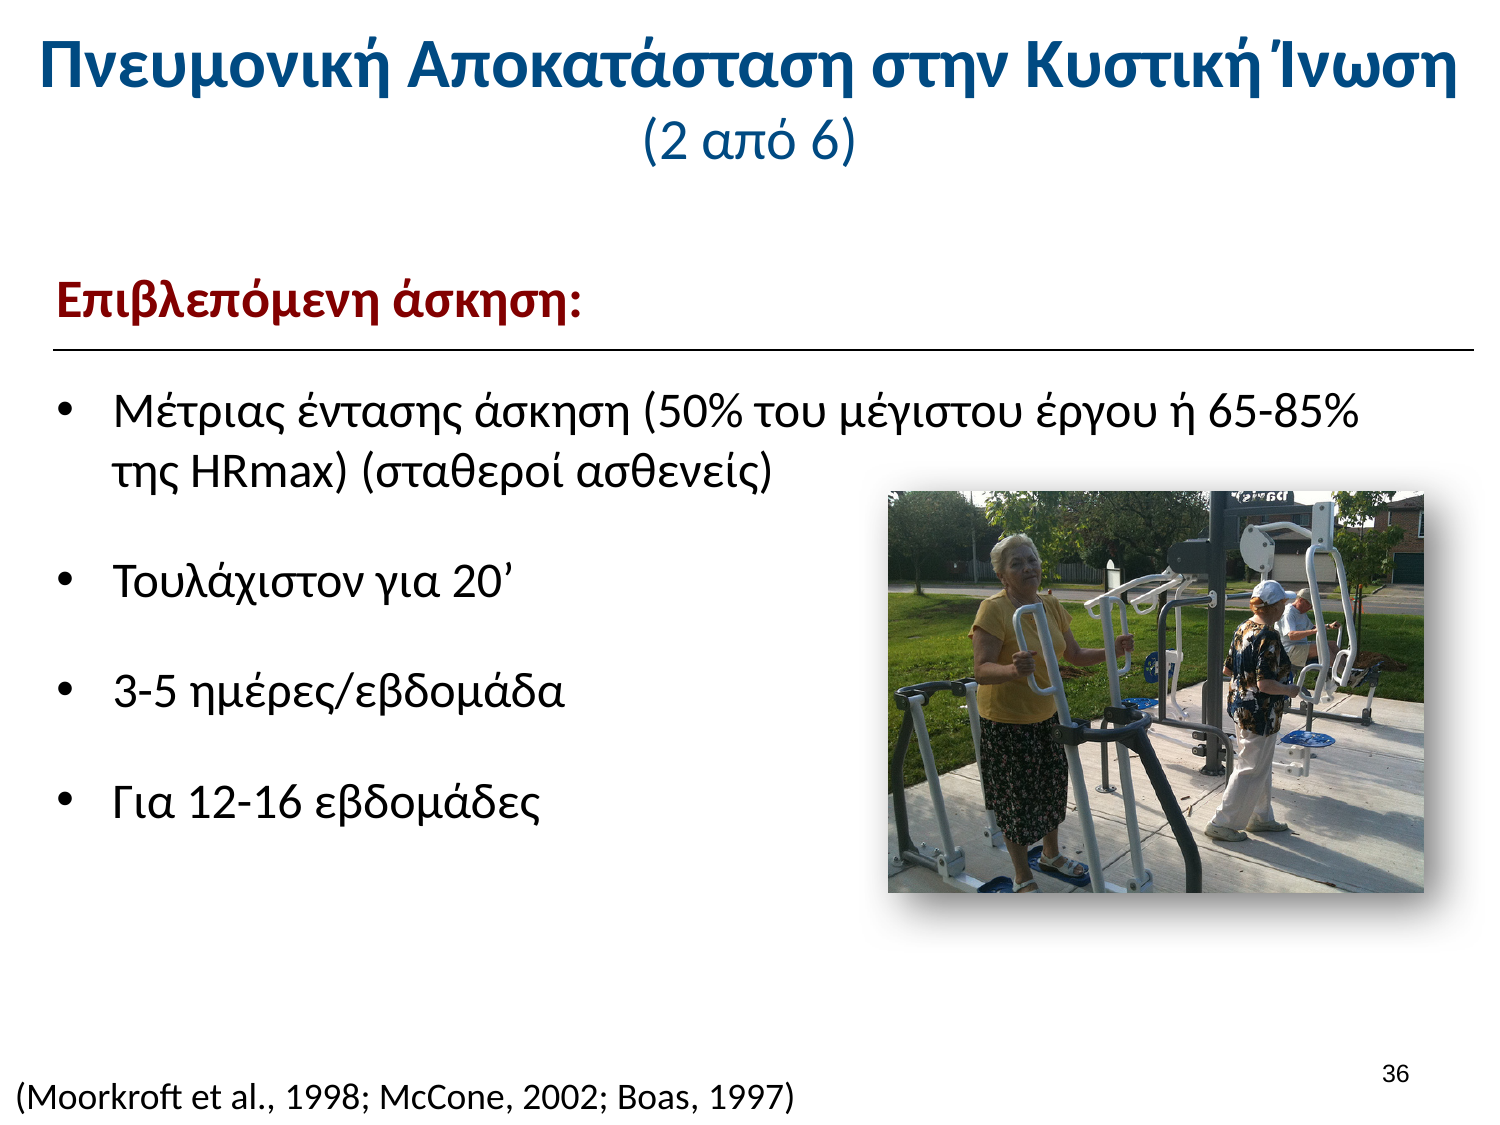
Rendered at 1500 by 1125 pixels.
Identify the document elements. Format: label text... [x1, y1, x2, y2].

list Επιβλεπόμενη άσκηση: Μέτριας έντασης άσκηση (50% του μέγιστου έργου ή 65-85% της HRmax) (σταθεροί ασθενείς) Τουλάχιστον για 20’ 3-5 ημέρες/εβδομάδα Για 12-16 εβδομάδες [41, 255, 1392, 858]
text_box (Moorkroft et al., 1998; McCone, 2002; Boas, 1997) [0, 1064, 886, 1125]
picture [888, 491, 1424, 893]
slide_number 35 [1074, 1042, 1425, 1103]
title Πνευμονική Αποκατάσταση στην Κυστική Ίνωση (2 από 6) [0, 19, 1500, 169]
